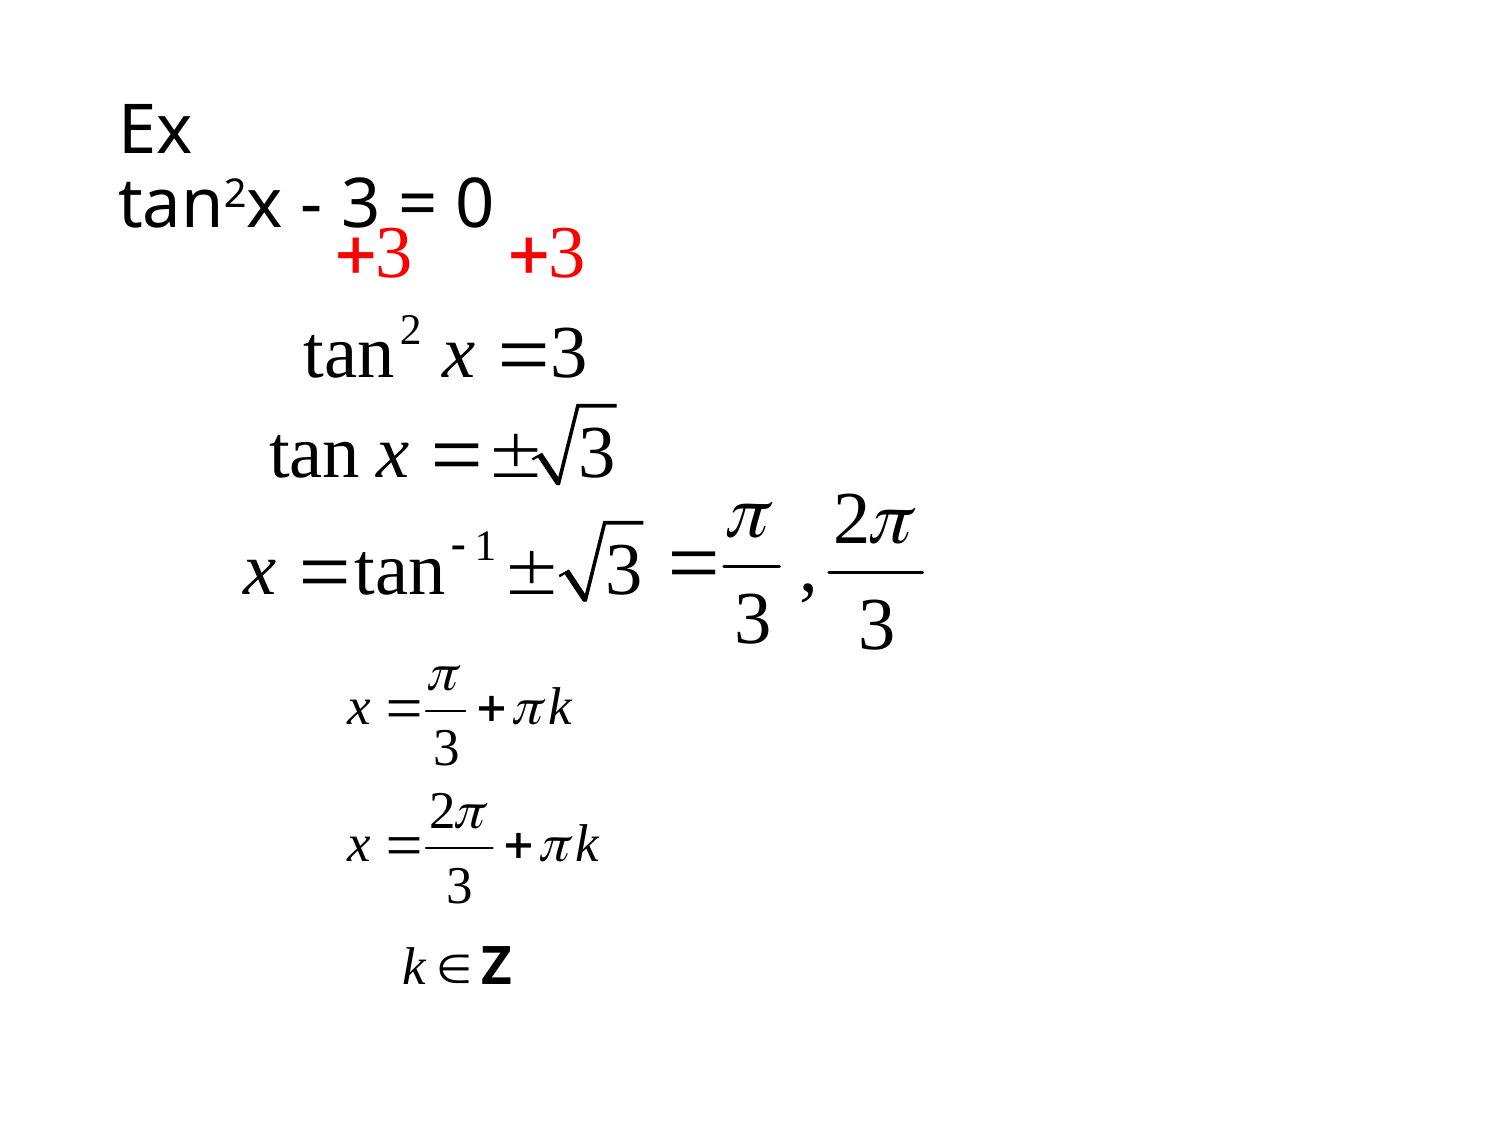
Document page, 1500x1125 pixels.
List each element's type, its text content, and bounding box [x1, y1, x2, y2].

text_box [336, 777, 611, 915]
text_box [229, 507, 653, 620]
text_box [336, 639, 585, 777]
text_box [394, 935, 527, 998]
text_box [291, 296, 596, 390]
title Ex tan2x - 3 = 0 [103, 59, 1397, 278]
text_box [790, 472, 940, 666]
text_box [653, 466, 797, 660]
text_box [256, 390, 631, 503]
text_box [323, 209, 423, 296]
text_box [496, 209, 596, 296]
